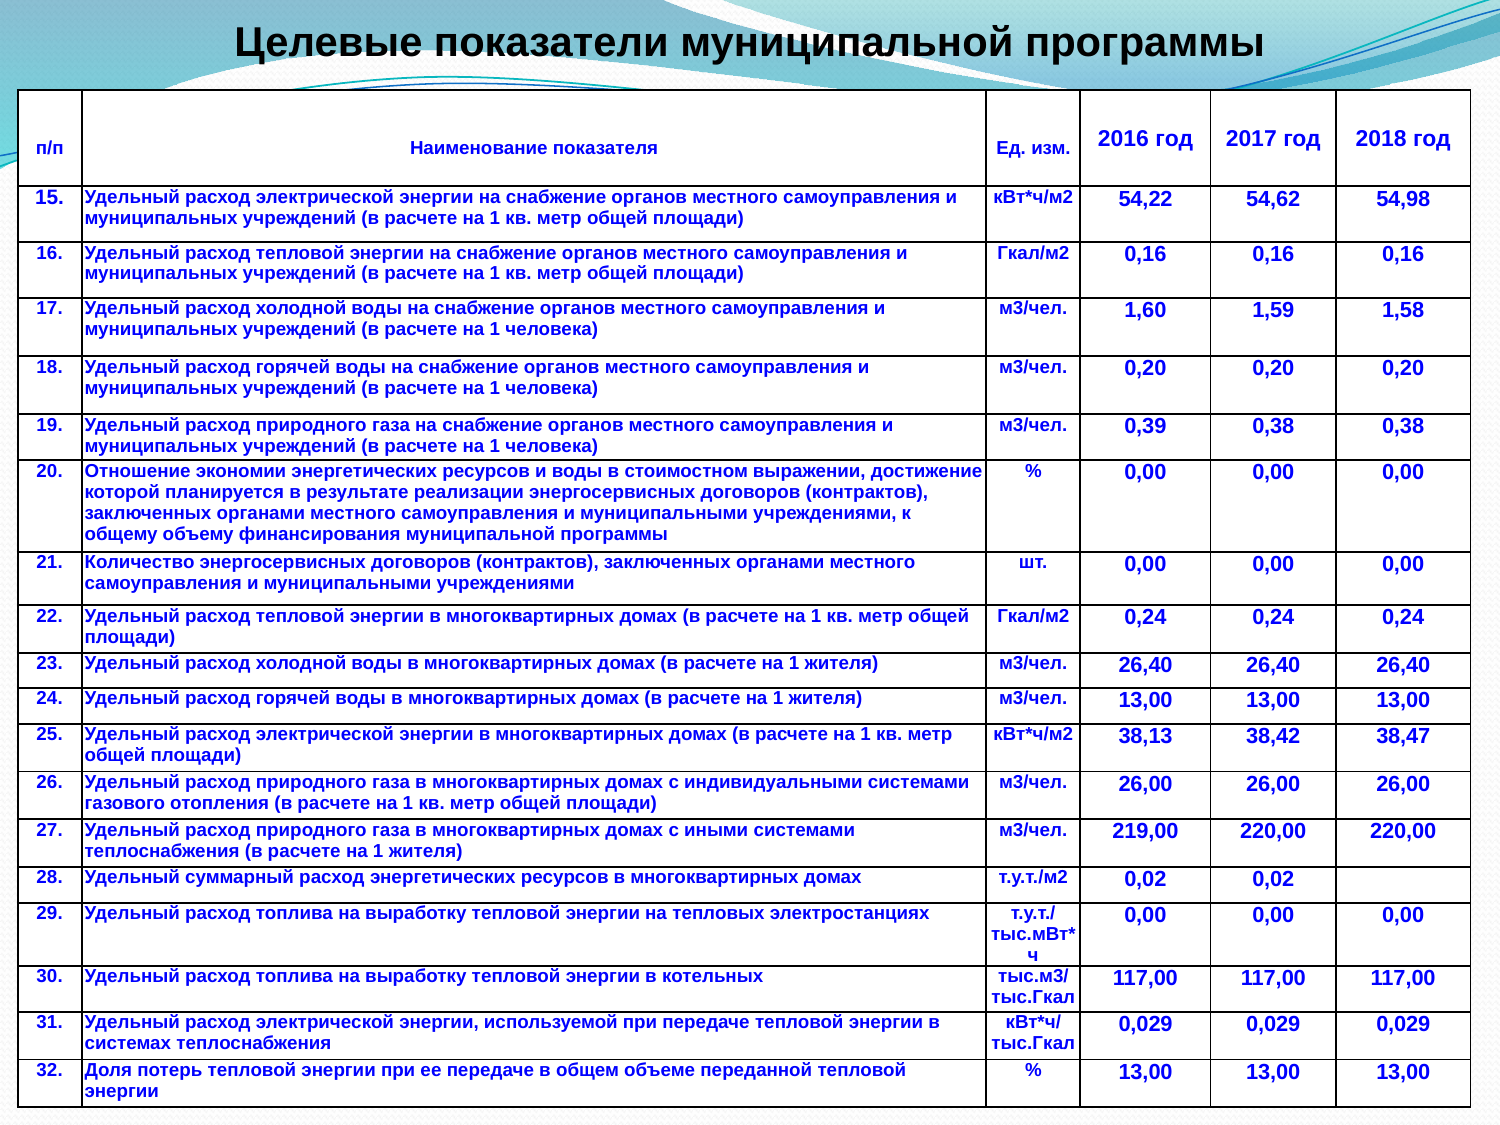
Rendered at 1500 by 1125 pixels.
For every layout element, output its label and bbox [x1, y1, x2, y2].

table_cell [1337, 868, 1470, 902]
table_cell [1211, 357, 1335, 413]
table_cell [83, 461, 985, 551]
table_cell [987, 606, 1079, 652]
table_cell [987, 868, 1079, 902]
table_cell [987, 553, 1079, 604]
table_cell [83, 357, 985, 413]
table_cell [83, 772, 985, 818]
table_cell [1211, 725, 1335, 771]
table_cell [1337, 725, 1470, 771]
table_cell [83, 904, 985, 965]
table_cell [1337, 904, 1470, 965]
table_cell [1211, 461, 1335, 551]
table_cell [987, 967, 1079, 1011]
table_cell [19, 904, 81, 965]
table_cell [1081, 1013, 1210, 1059]
table_header [83, 91, 985, 185]
table_cell [1337, 772, 1470, 818]
table_cell [1337, 606, 1470, 652]
table_cell [1337, 689, 1470, 723]
table_cell [83, 820, 985, 866]
table_cell [987, 461, 1079, 551]
table_cell [1081, 967, 1210, 1011]
table_cell [987, 1060, 1079, 1106]
table_cell [1081, 461, 1210, 551]
table_cell [1211, 967, 1335, 1011]
table_cell [1211, 299, 1335, 355]
table_cell [19, 689, 81, 723]
table_cell [987, 243, 1079, 297]
table_cell [1337, 357, 1470, 413]
table_cell [987, 654, 1079, 687]
table_cell [1081, 357, 1210, 413]
table_cell [1337, 553, 1470, 604]
table_cell [987, 415, 1079, 459]
table_cell [1081, 243, 1210, 297]
table_cell [1211, 820, 1335, 866]
table_header [1337, 91, 1470, 185]
table_cell [1081, 654, 1210, 687]
table_cell [19, 606, 81, 652]
table_cell [83, 187, 985, 241]
table_cell [83, 1013, 985, 1059]
table_cell [1211, 772, 1335, 818]
table_cell [1211, 868, 1335, 902]
table_header [1211, 91, 1335, 185]
table_cell [83, 967, 985, 1011]
table_cell [1081, 689, 1210, 723]
table_cell [1211, 553, 1335, 604]
table_header [1081, 91, 1210, 185]
table_cell [1211, 1013, 1335, 1059]
table_cell [19, 868, 81, 902]
table_cell [1211, 187, 1335, 241]
table_cell [987, 187, 1079, 241]
table_cell [19, 553, 81, 604]
table_header [987, 91, 1079, 185]
table_cell [1337, 299, 1470, 355]
table_cell [1211, 904, 1335, 965]
table_cell [987, 299, 1079, 355]
table_cell [19, 357, 81, 413]
table_cell [1337, 461, 1470, 551]
table_cell [987, 772, 1079, 818]
table_cell [19, 725, 81, 771]
table_cell [1337, 415, 1470, 459]
table_cell [1081, 820, 1210, 866]
table_cell [1211, 606, 1335, 652]
table_cell [1081, 415, 1210, 459]
table_cell [1211, 415, 1335, 459]
table_cell [83, 606, 985, 652]
table_cell [19, 243, 81, 297]
table_cell [19, 1060, 81, 1106]
table_cell [19, 187, 81, 241]
table_cell [1337, 243, 1470, 297]
table_cell [83, 415, 985, 459]
table_cell [83, 689, 985, 723]
table_cell [987, 357, 1079, 413]
table_cell [1337, 1013, 1470, 1059]
table_cell [19, 461, 81, 551]
table_cell [1211, 243, 1335, 297]
table_cell [1337, 1060, 1470, 1106]
text_box [41, 7, 1459, 73]
table_cell [83, 654, 985, 687]
table_cell [1081, 187, 1210, 241]
table_cell [987, 1013, 1079, 1059]
table_cell [1081, 299, 1210, 355]
table_cell [19, 967, 81, 1011]
table_header [19, 91, 81, 185]
table_cell [1337, 654, 1470, 687]
table_cell [987, 689, 1079, 723]
table_cell [19, 299, 81, 355]
table_cell [83, 243, 985, 297]
table_cell [19, 820, 81, 866]
table_cell [83, 1060, 985, 1106]
table_cell [83, 725, 985, 771]
table_cell [1211, 1060, 1335, 1106]
table_cell [83, 299, 985, 355]
table_cell [1337, 820, 1470, 866]
table_cell [1081, 772, 1210, 818]
table_cell [1081, 904, 1210, 965]
table_cell [987, 904, 1079, 965]
table_cell [1337, 967, 1470, 1011]
table_cell [1081, 1060, 1210, 1106]
table_cell [1081, 553, 1210, 604]
table_cell [19, 415, 81, 459]
table_cell [1211, 654, 1335, 687]
table_cell [1081, 606, 1210, 652]
table_cell [1211, 689, 1335, 723]
table_cell [19, 654, 81, 687]
table_cell [987, 820, 1079, 866]
table_cell [83, 868, 985, 902]
table_cell [19, 772, 81, 818]
table_cell [1081, 725, 1210, 771]
table_cell [1337, 187, 1470, 241]
table_cell [19, 1013, 81, 1059]
table_cell [83, 553, 985, 604]
table_cell [1081, 868, 1210, 902]
table_cell [987, 725, 1079, 771]
